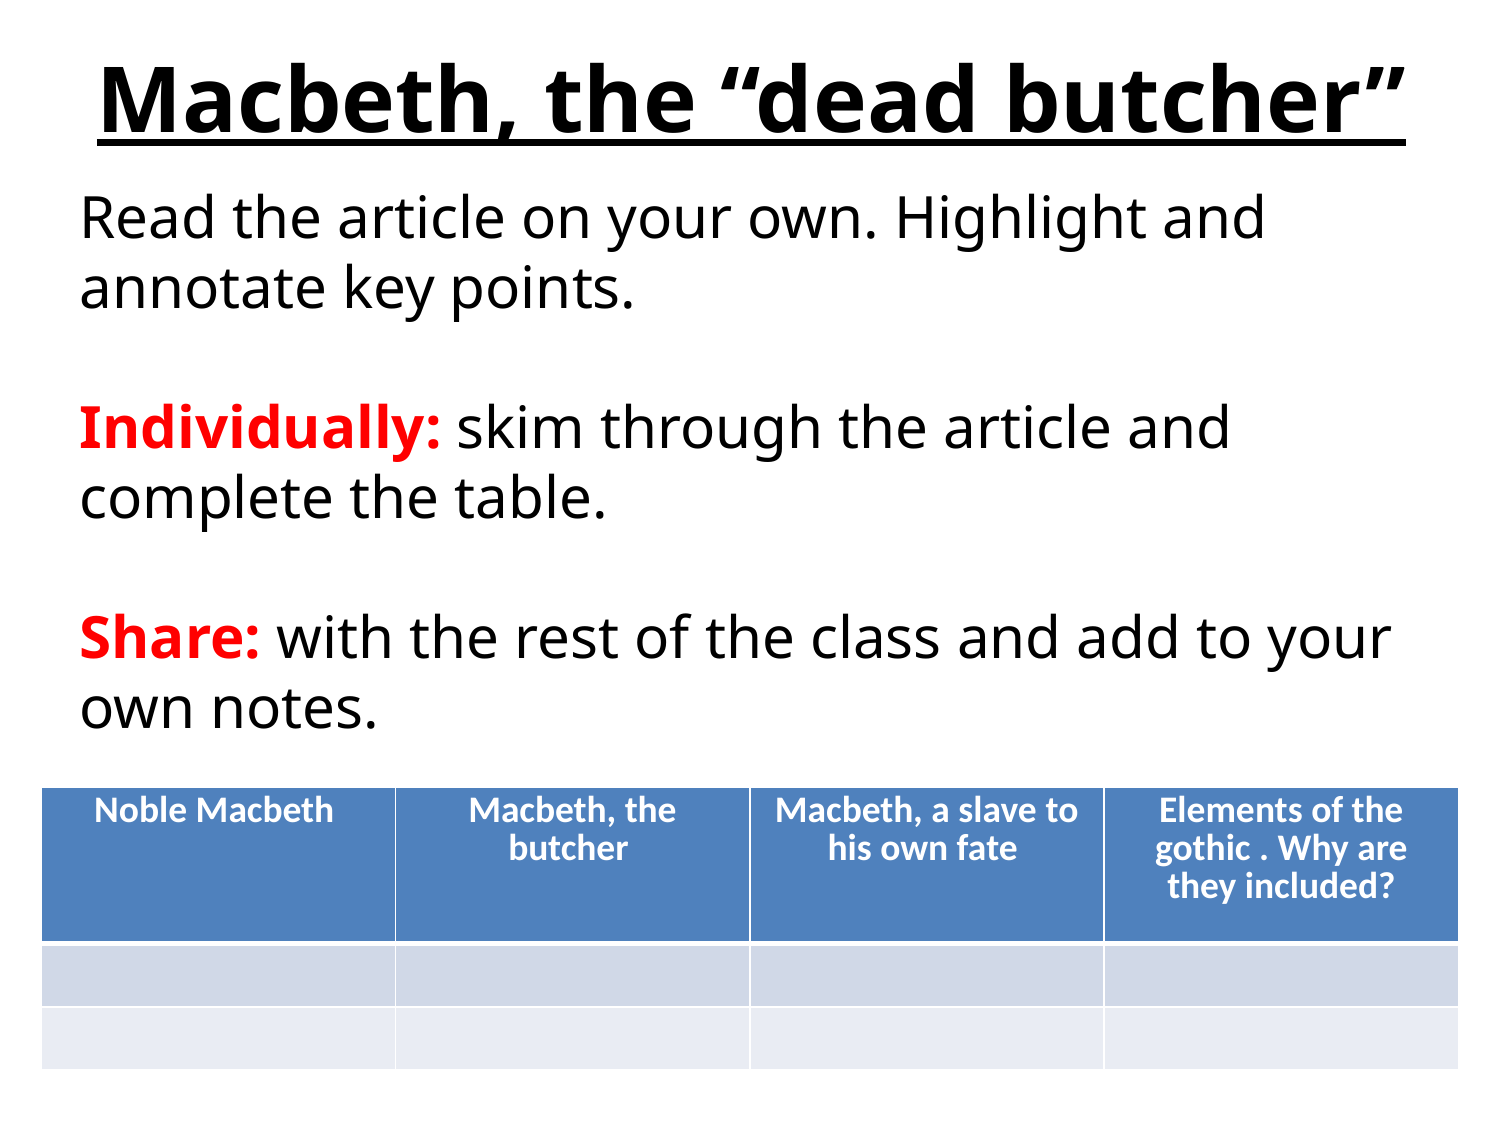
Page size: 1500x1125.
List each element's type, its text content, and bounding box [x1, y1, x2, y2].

table_cell [396, 946, 749, 1006]
text_box Read the article on your own. Highlight and annotate key points. Individually: skim through the article and complete the table. Share: with the rest of the class and add to your own notes. [64, 172, 1436, 748]
table_cell [42, 946, 395, 1006]
table_cell [751, 1008, 1103, 1069]
table_header Macbeth, the butcher [396, 788, 749, 941]
table_cell [1105, 946, 1458, 1006]
table_header Noble Macbeth [42, 788, 395, 941]
table_header Macbeth, a slave to his own fate [751, 788, 1103, 941]
table_cell [1105, 1008, 1458, 1069]
table_cell [42, 1008, 395, 1069]
title Macbeth, the “dead butcher” [76, 30, 1427, 161]
table_cell [396, 1008, 749, 1069]
table_header Elements of the gothic . Why are they included? [1105, 788, 1458, 941]
table_cell [751, 946, 1103, 1006]
